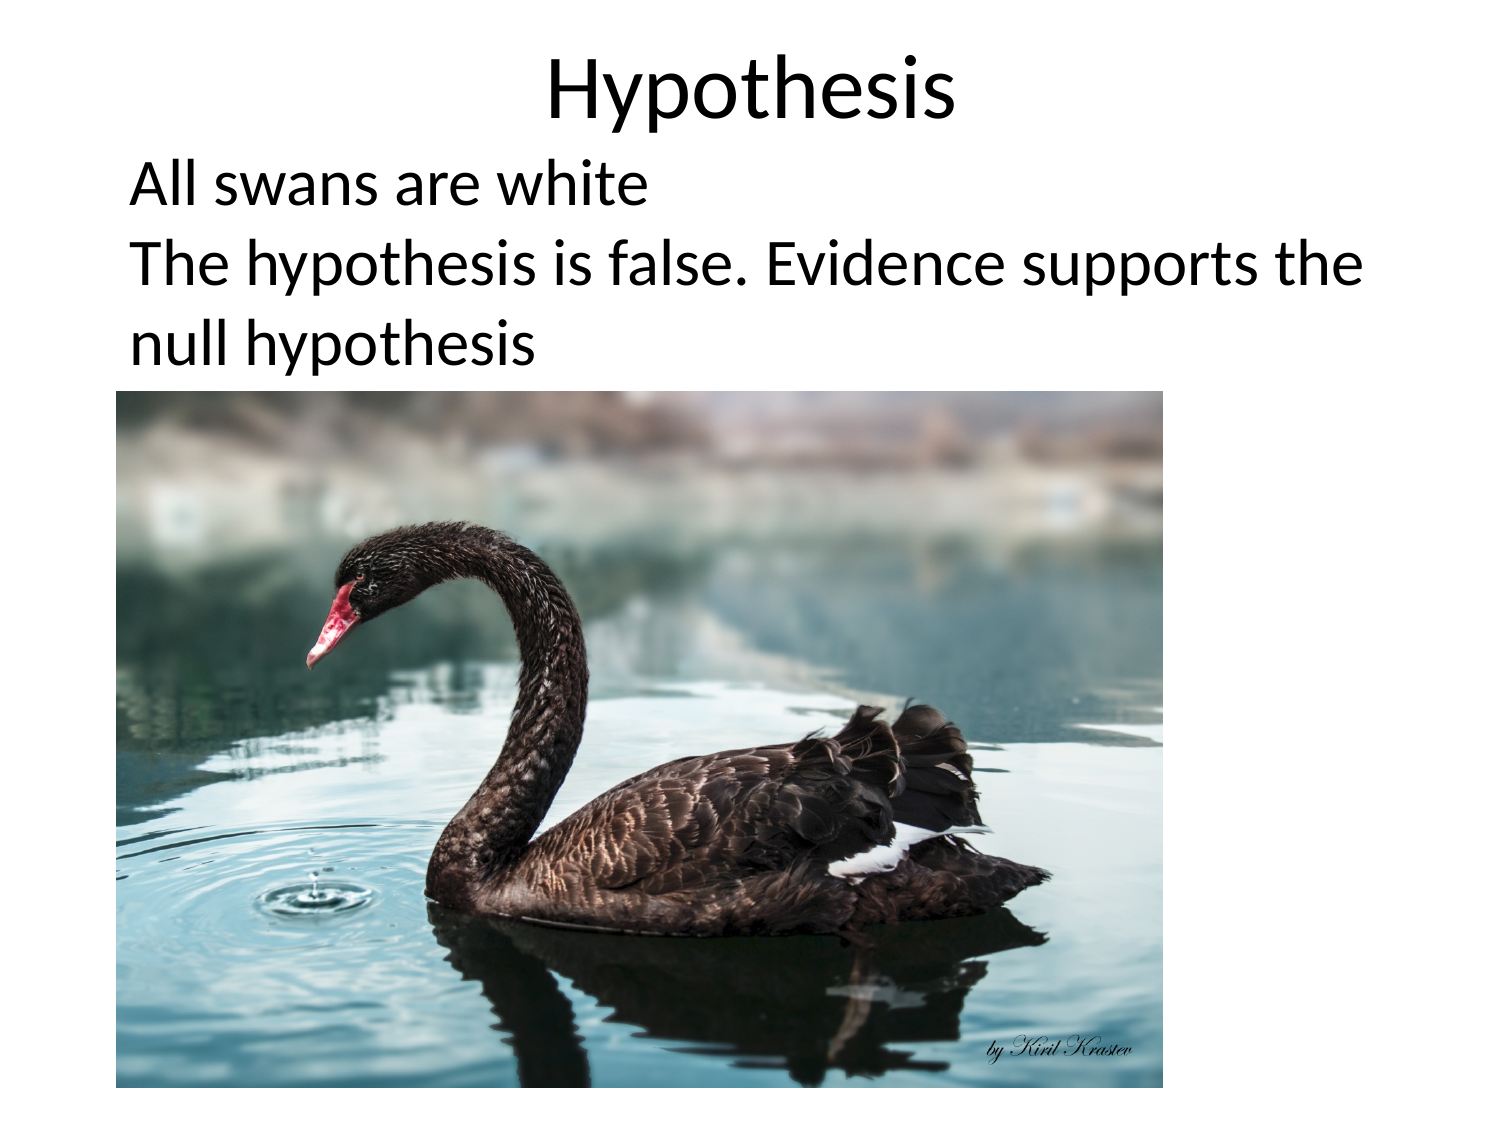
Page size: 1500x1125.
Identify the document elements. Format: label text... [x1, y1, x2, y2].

picture [116, 390, 1163, 1089]
text_box All swans are white The hypothesis is false. Evidence supports the null hypothesis [114, 131, 1447, 387]
title Hypothesis [76, 2, 1427, 161]
